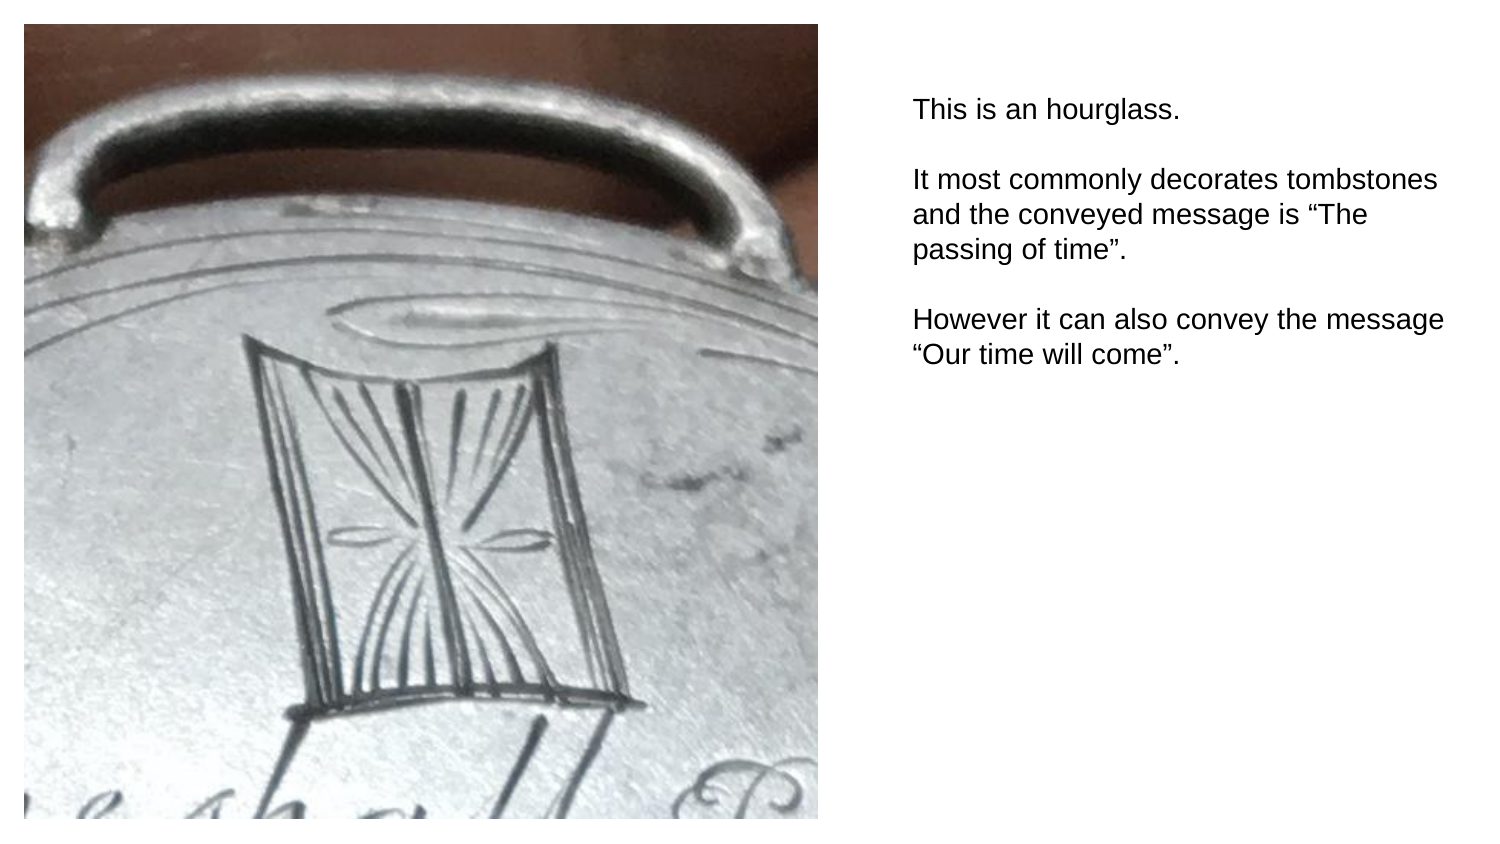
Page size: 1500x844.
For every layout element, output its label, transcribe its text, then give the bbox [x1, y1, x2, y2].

picture [24, 24, 818, 819]
text_box This is an hourglass. It most commonly decorates tombstones and the conveyed message is “The passing of time”. However it can also convey the message “Our time will come”. [897, 75, 1470, 804]
